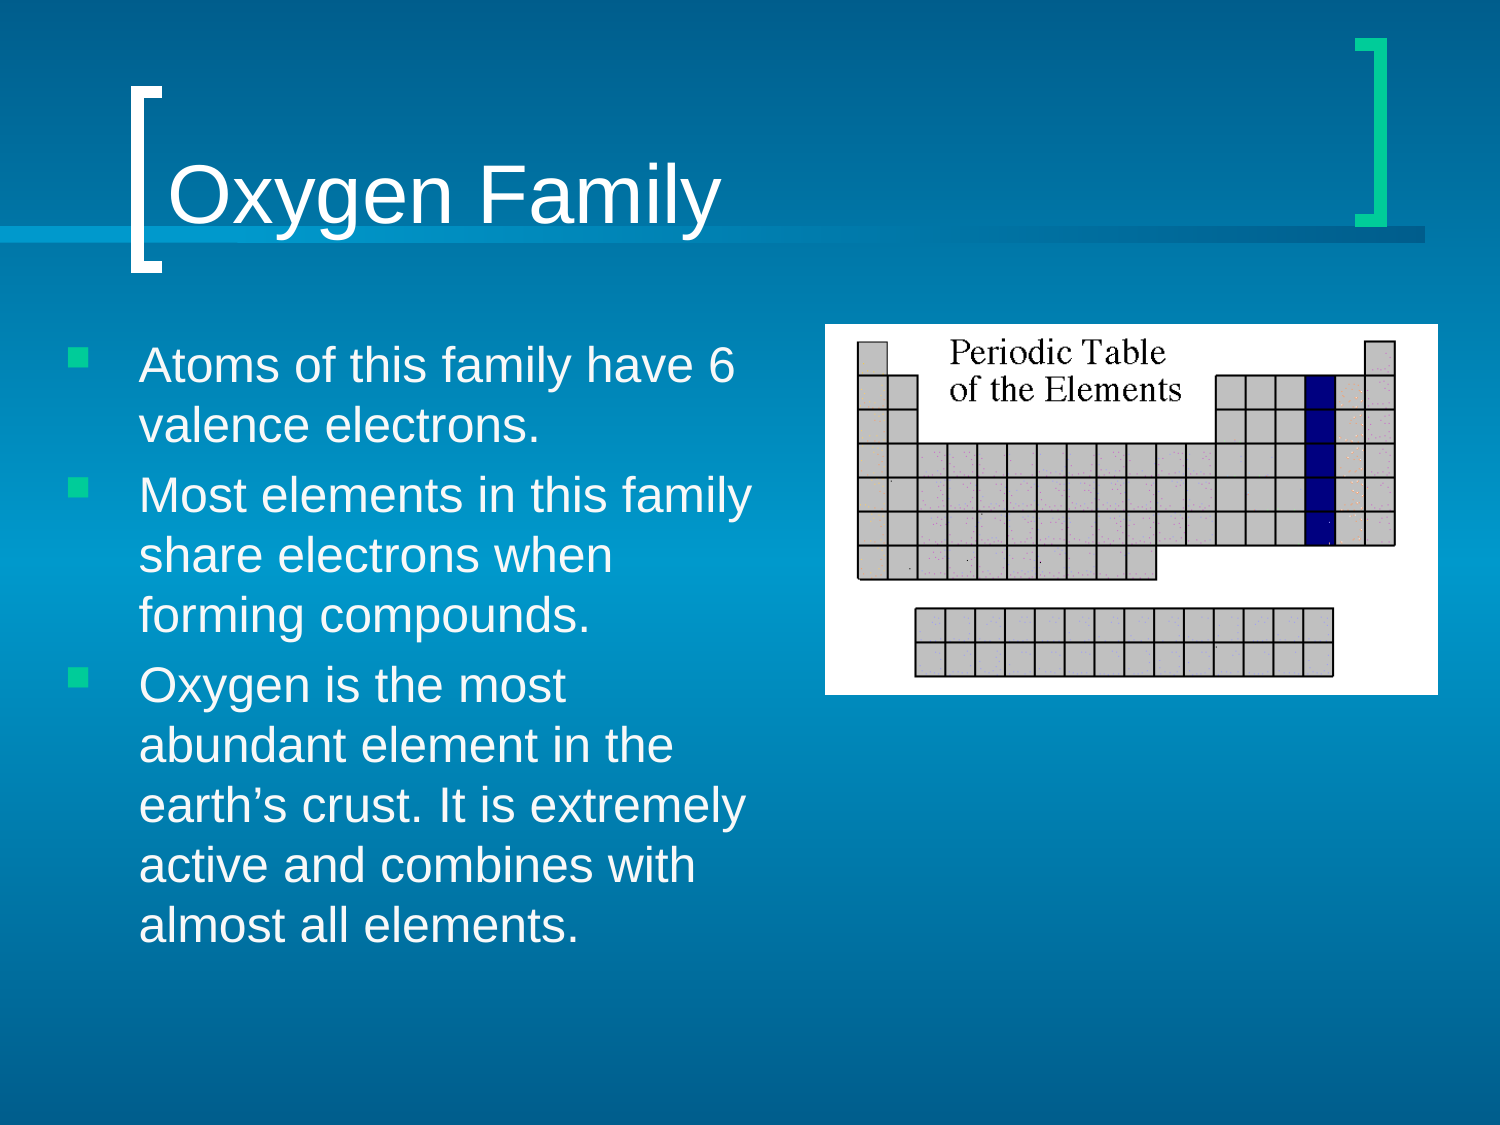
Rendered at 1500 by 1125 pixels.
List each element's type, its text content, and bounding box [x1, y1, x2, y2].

title Oxygen Family [152, 15, 1328, 248]
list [824, 324, 1438, 696]
list Atoms of this family have 6 valence electrons. Most elements in this family share electrons when forming compounds. Oxygen is the most abundant element in the earth’s crust. It is extremely active and combines with almost all elements. [50, 324, 772, 1000]
